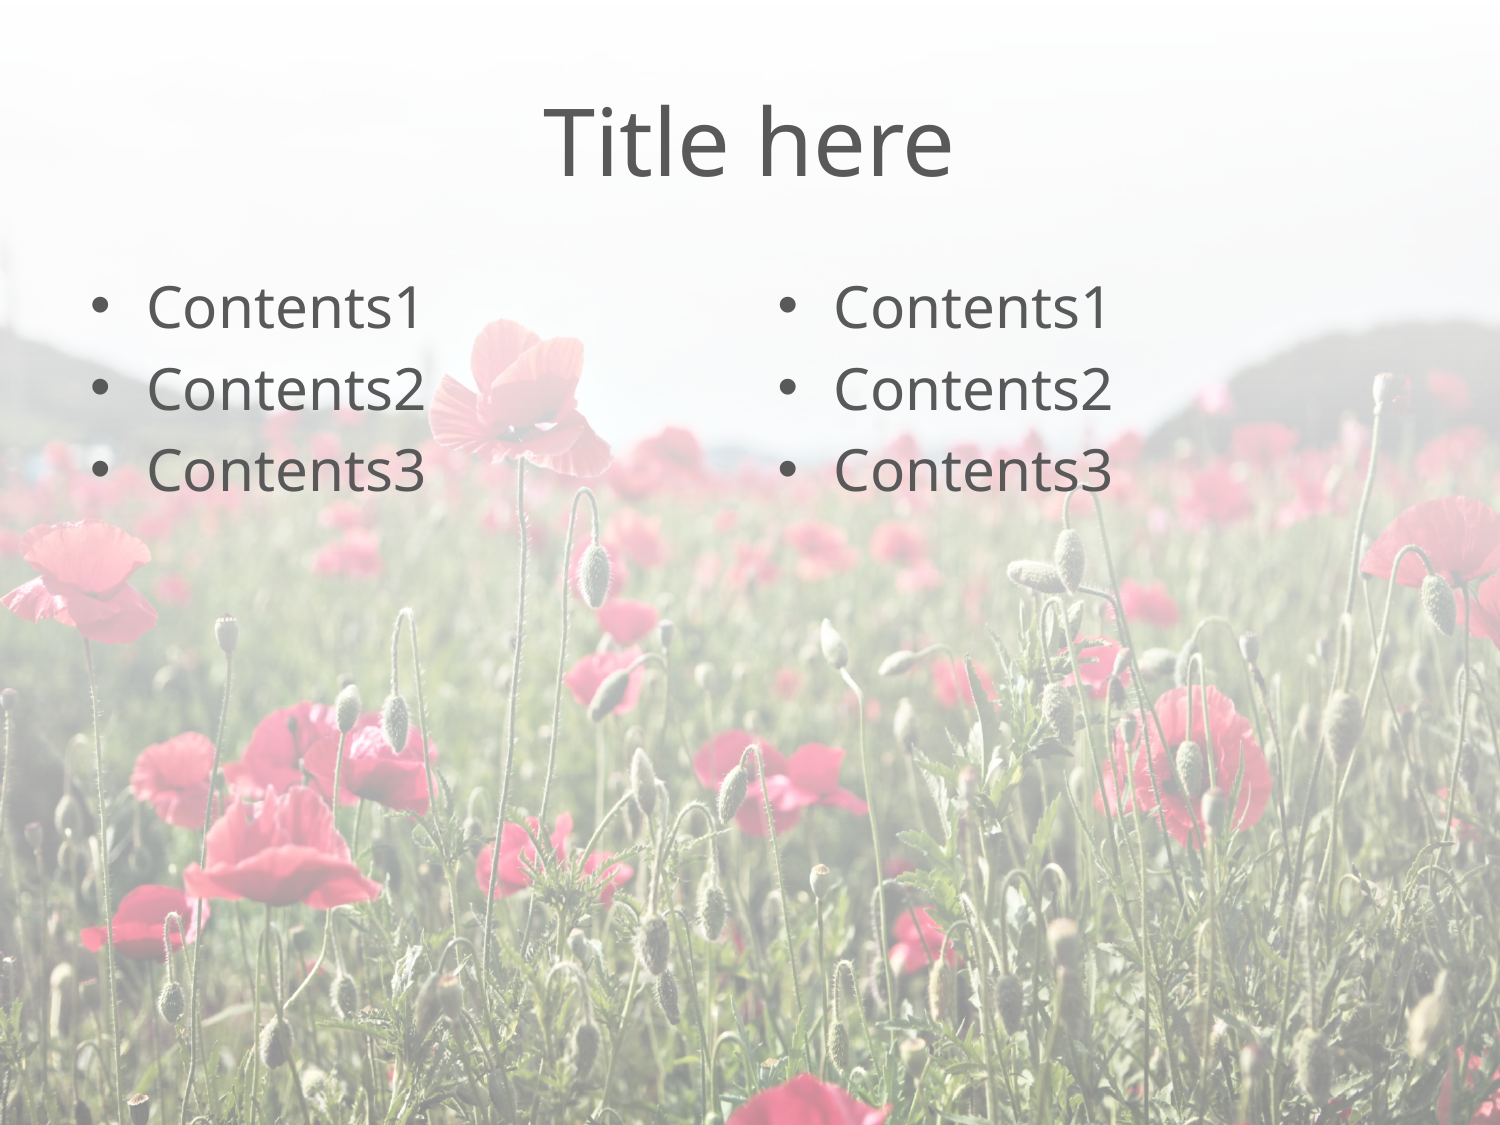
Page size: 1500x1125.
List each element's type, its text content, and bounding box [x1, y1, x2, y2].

list Contents1 Contents2 Contents3 [762, 262, 1425, 1005]
list Contents1 Contents2 Contents3 [75, 262, 738, 1005]
title Title here [75, 45, 1425, 233]
text_box [0, 0, 1500, 1125]
